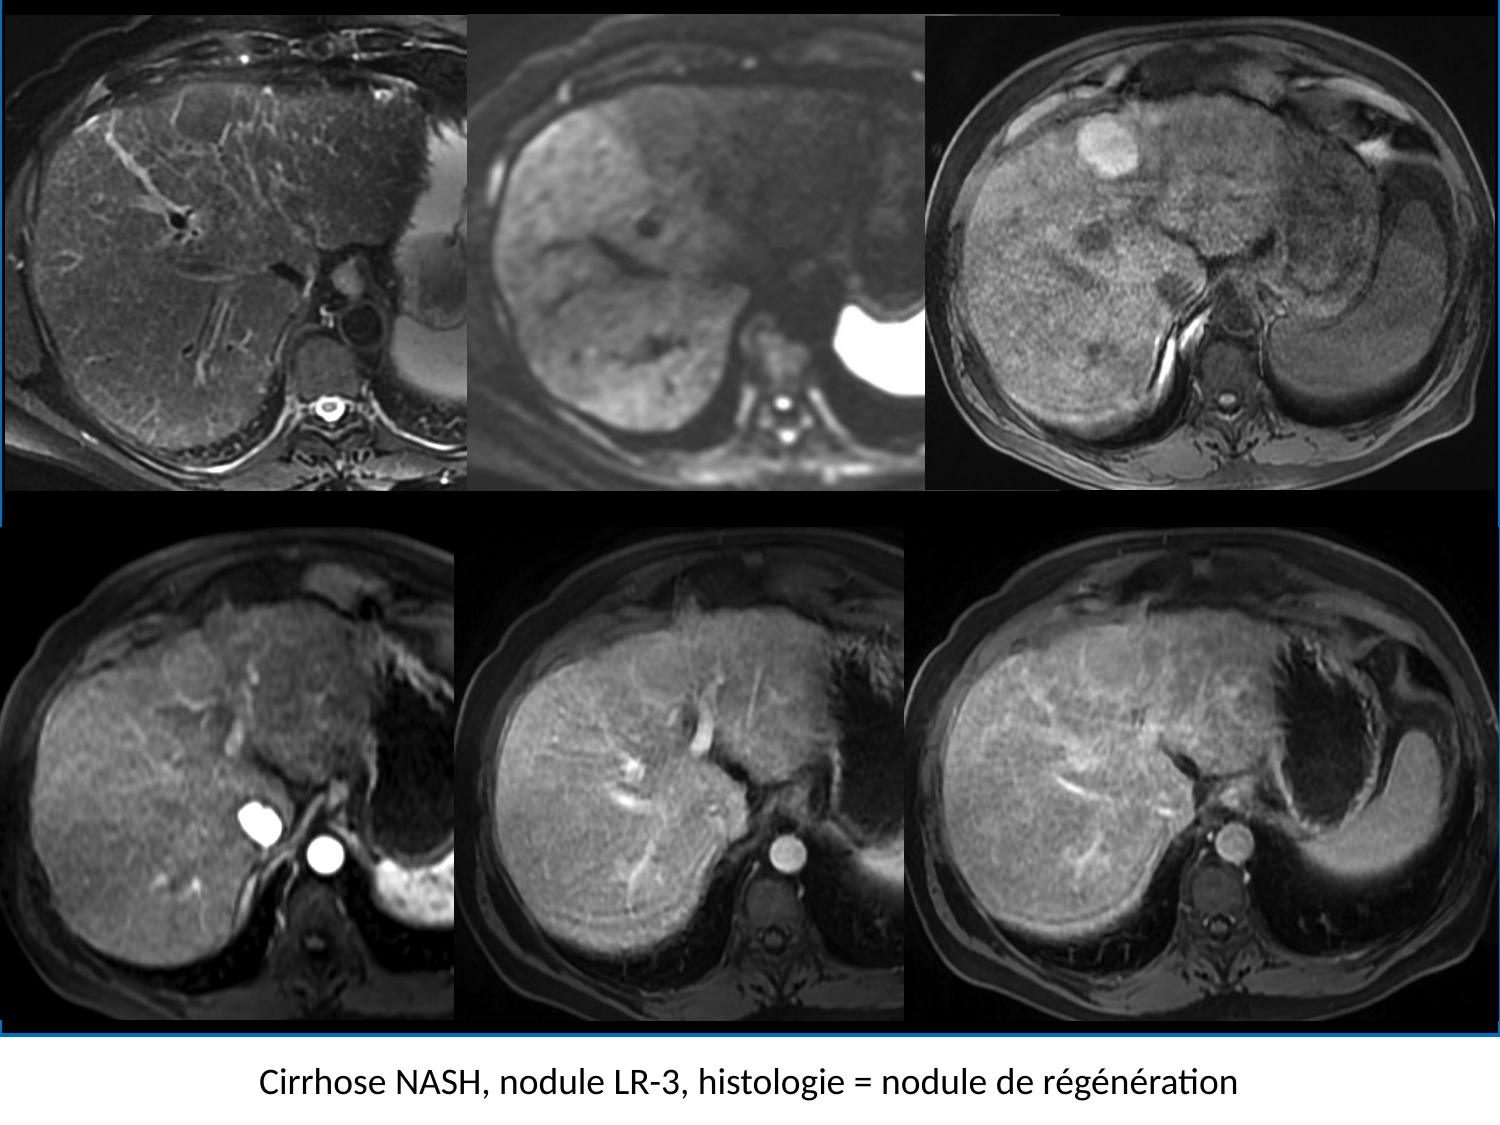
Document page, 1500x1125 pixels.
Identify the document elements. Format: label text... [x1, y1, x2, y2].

text_box [0, 1027, 1500, 1037]
picture [5, 14, 1495, 492]
text_box [0, 0, 1500, 526]
text_box Cirrhose NASH, nodule LR-3, histologie = nodule de régénération [244, 1049, 1255, 1110]
picture [0, 526, 1500, 1021]
